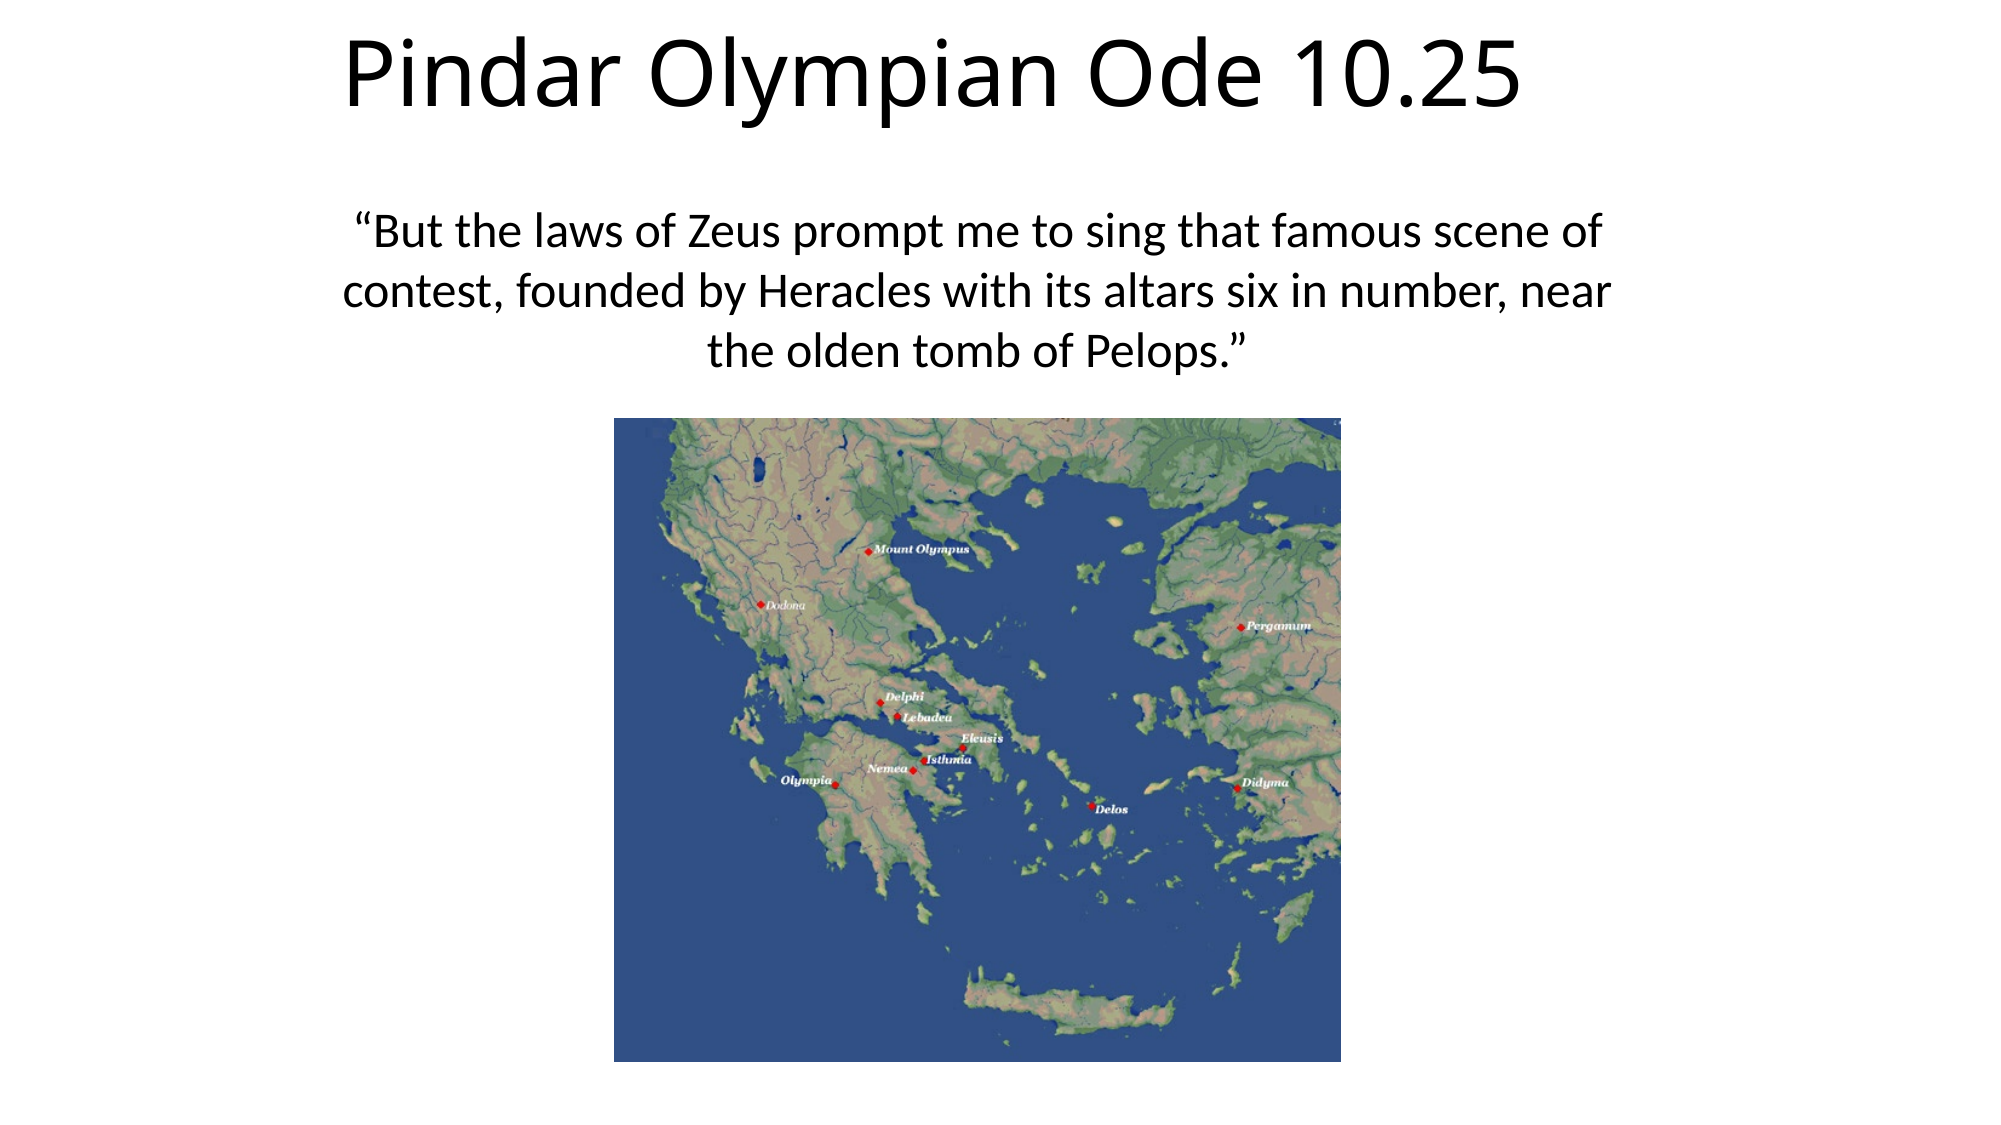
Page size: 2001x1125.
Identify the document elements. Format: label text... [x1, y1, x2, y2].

picture [614, 418, 1341, 1062]
text_box Pindar Olympian Ode 10.25 [258, 0, 1609, 164]
text_box “But the laws of Zeus prompt me to sing that famous scene of contest, founded by Heracles with its altars six in number, near the olden tomb of Pelops.” [302, 190, 1653, 933]
